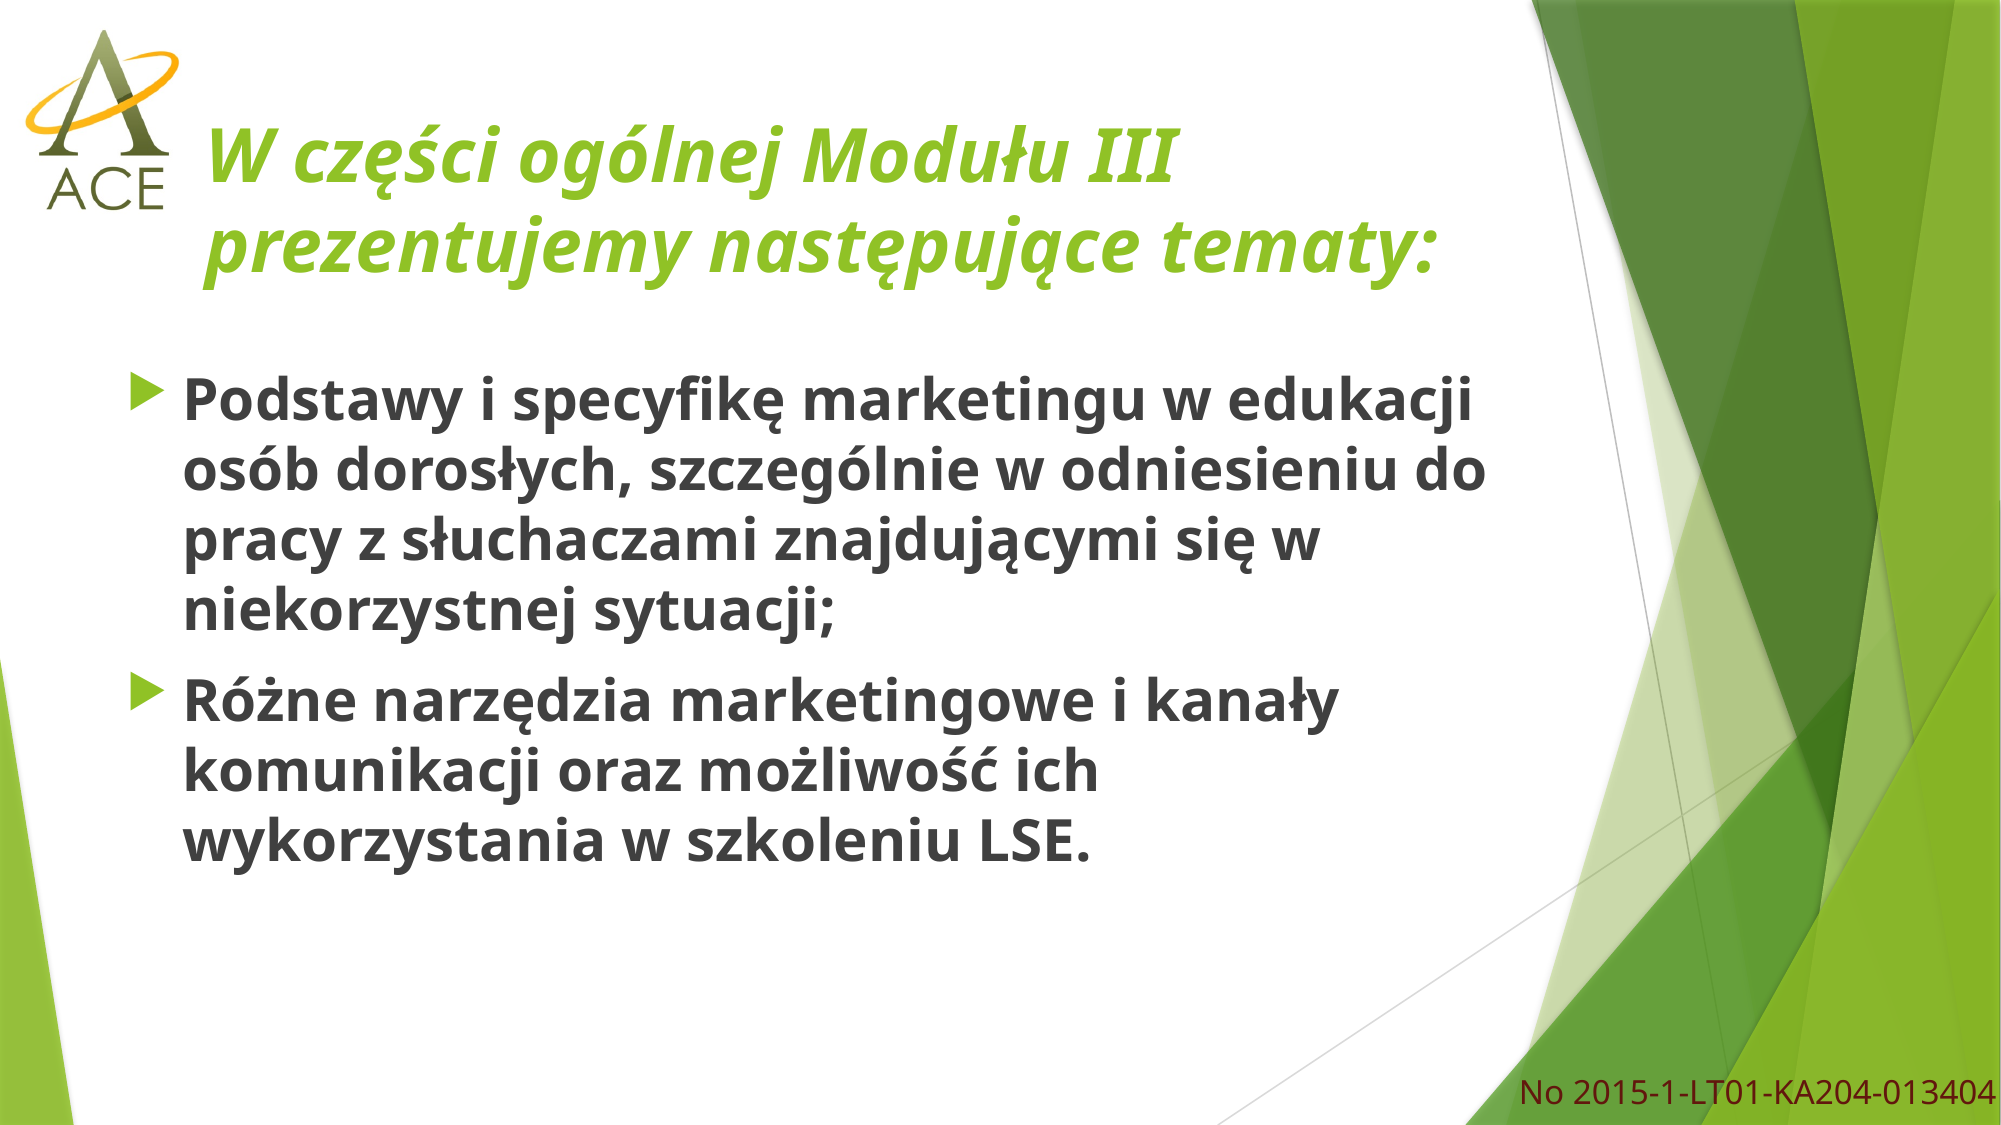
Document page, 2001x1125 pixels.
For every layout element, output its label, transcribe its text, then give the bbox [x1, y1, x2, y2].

list Podstawy i specyfikę marketingu w edukacji osób dorosłych, szczególnie w odniesieniu do pracy z słuchaczami znajdującymi się w niekorzystnej sytuacji; Różne narzędzia marketingowe i kanały komunikacji oraz możliwość ich wykorzystania w szkoleniu LSE. [110, 354, 1522, 992]
title W części ogólnej Modułu III prezentujemy następujące tematy: [190, 99, 1522, 317]
picture [0, 15, 210, 225]
